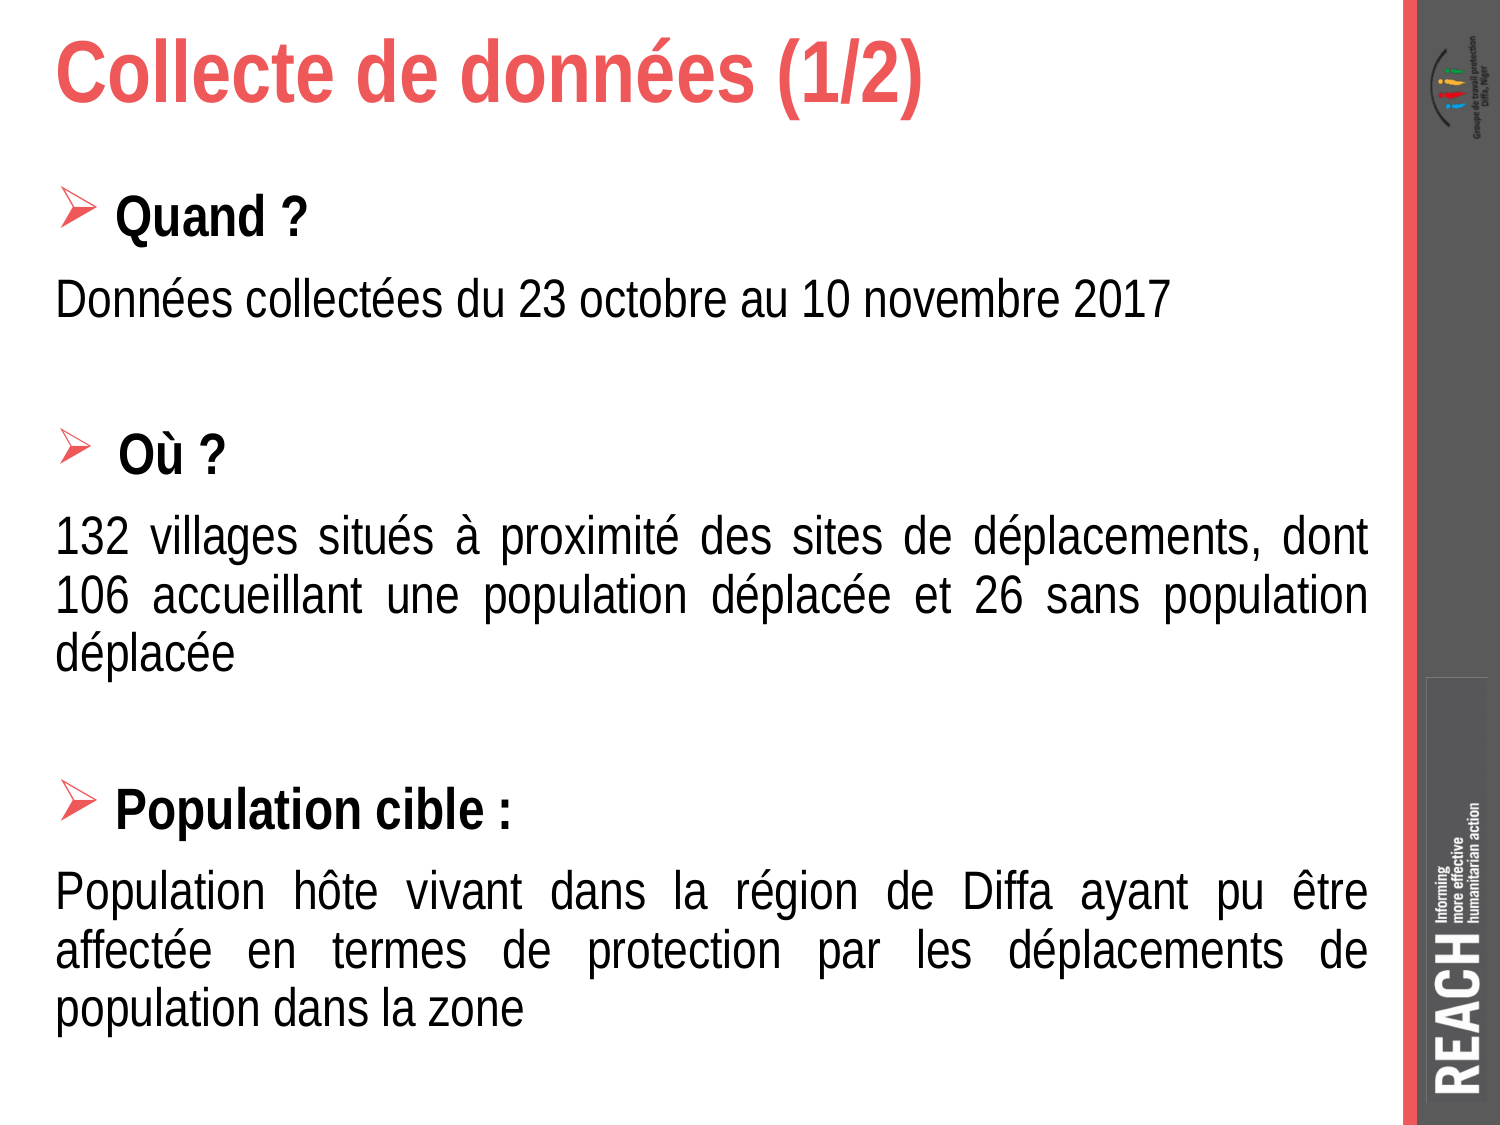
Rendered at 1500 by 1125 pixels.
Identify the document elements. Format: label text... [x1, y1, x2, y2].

list Quand ? Données collectées du 23 octobre au 10 novembre 2017 Où ? 132 villages situés à proximité des sites de déplacements, dont 106 accueillant une population déplacée et 26 sans population déplacée Population cible : Population hôte vivant dans la région de Diffa ayant pu être affectée en termes de protection par les déplacements de population dans la zone [40, 178, 1387, 1125]
picture [1402, 29, 1500, 146]
picture [1427, 678, 1488, 1103]
title Collecte de données (1/2) [40, 18, 1345, 129]
